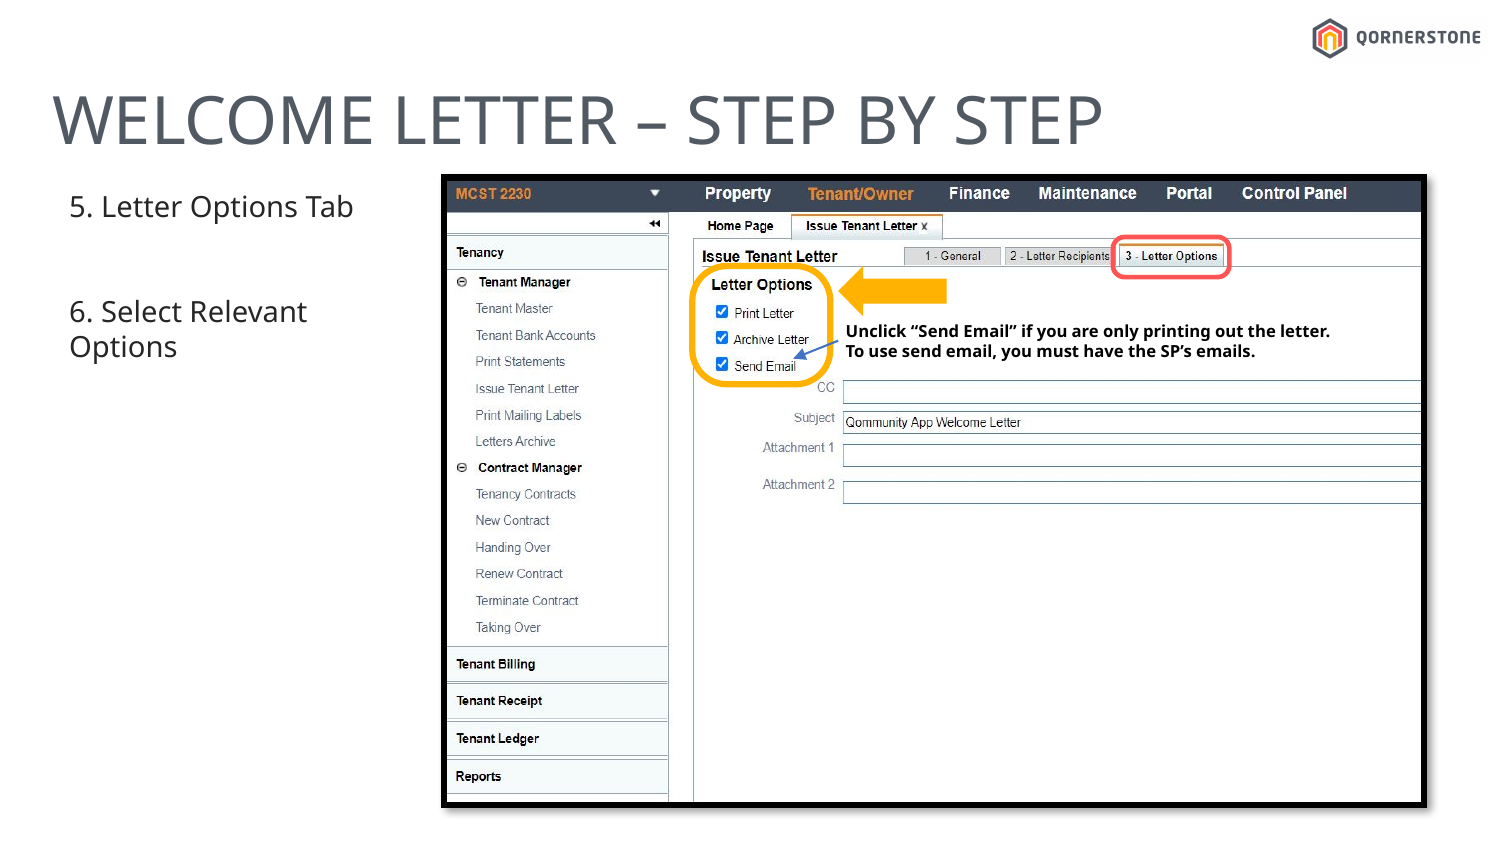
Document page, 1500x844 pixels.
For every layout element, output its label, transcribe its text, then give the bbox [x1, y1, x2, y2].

text_box 5. Letter Options Tab 6. Select Relevant Options [61, 268, 424, 371]
picture [1307, 16, 1487, 62]
text_box WELCOME LETTER – STEP BY STEP [0, 0, 1219, 268]
picture [447, 180, 1422, 803]
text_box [793, 340, 839, 359]
